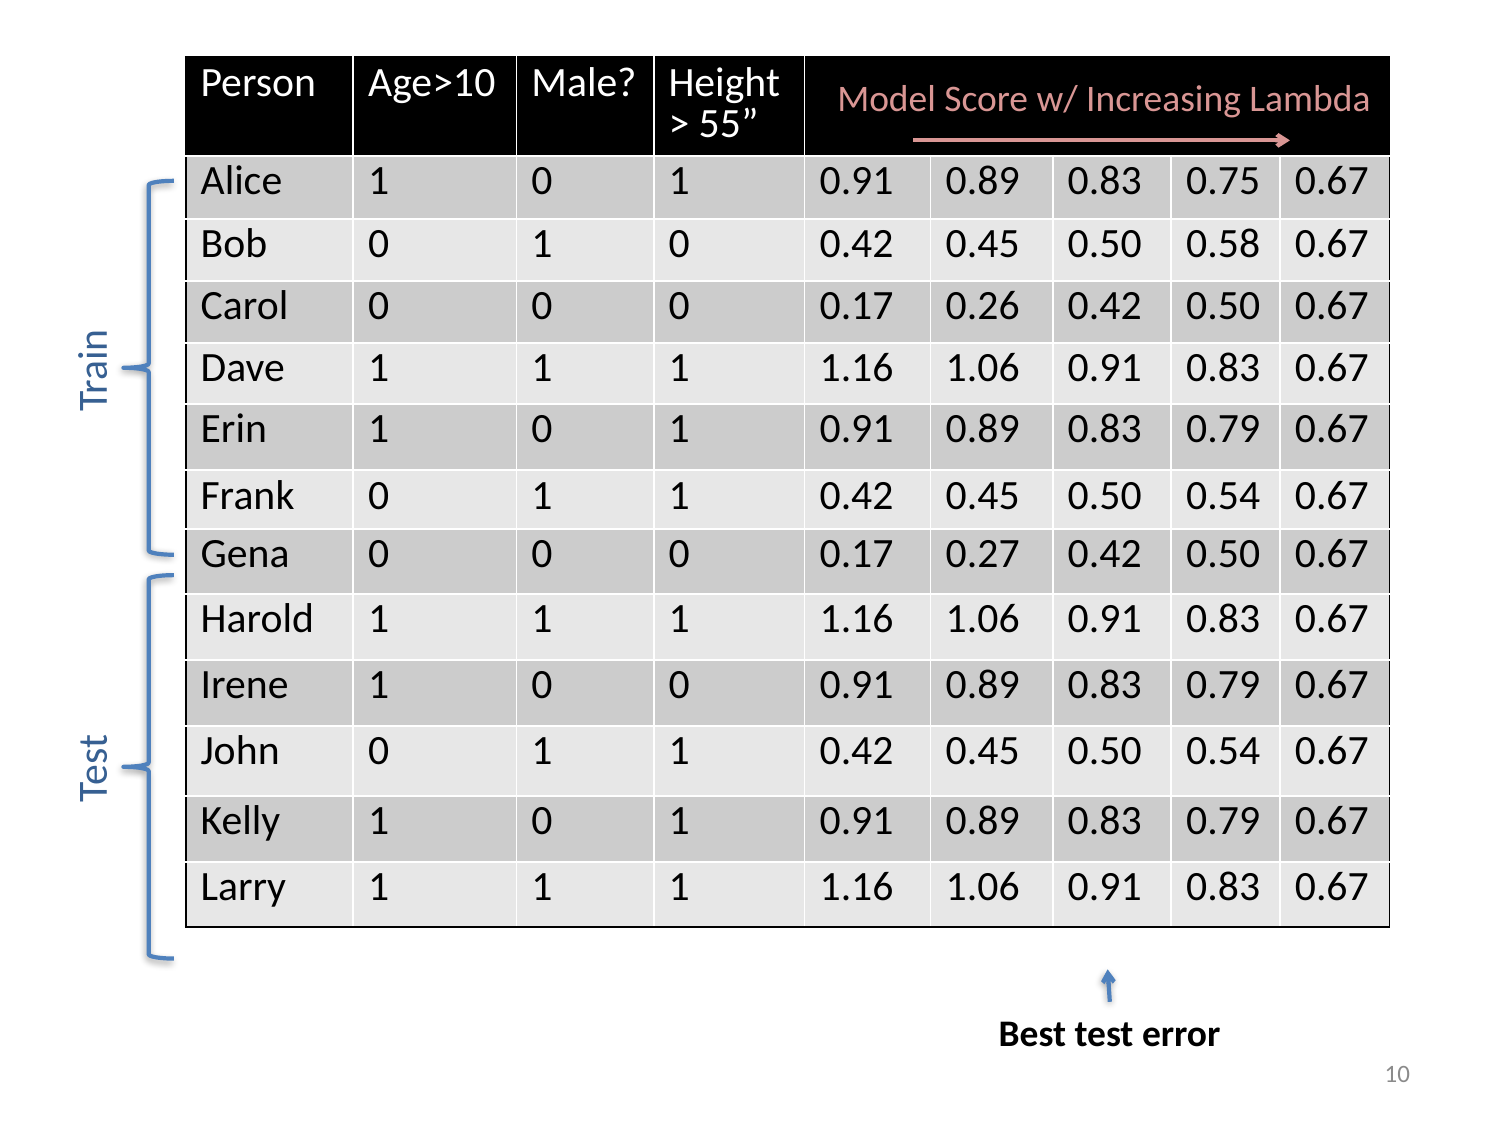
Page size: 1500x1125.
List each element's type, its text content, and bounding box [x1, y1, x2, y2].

table_cell 0.67 [1281, 727, 1389, 795]
table_cell 0.83 [1054, 797, 1170, 861]
table_cell 0.67 [1281, 863, 1389, 926]
table_cell 0 [517, 157, 653, 218]
table_cell 0.67 [1281, 405, 1389, 469]
table_cell Bob [187, 220, 352, 280]
table_cell 0 [655, 282, 804, 342]
table_cell Erin [187, 405, 352, 469]
table_cell 0.89 [931, 157, 1052, 218]
text_box Best test error [983, 1001, 1236, 1062]
table_cell 0.50 [1054, 727, 1170, 795]
table_cell 1.06 [931, 863, 1052, 926]
table_cell 1 [354, 595, 516, 659]
table_cell 0.67 [1281, 530, 1389, 593]
table_cell 0.79 [1172, 797, 1279, 861]
table_cell 0 [517, 282, 653, 342]
table_cell 1.06 [931, 595, 1052, 659]
table_cell Dave [187, 344, 352, 403]
table_cell 1 [655, 157, 804, 218]
table_cell Carol [187, 282, 352, 342]
table_cell 1 [354, 661, 516, 725]
text_box [123, 178, 174, 557]
table_header [1054, 58, 1170, 66]
table_cell 0 [354, 530, 516, 593]
table_cell 0.89 [931, 405, 1052, 469]
table_cell 0.50 [1054, 471, 1170, 528]
table_header [1172, 58, 1279, 66]
table_cell 1 [354, 405, 516, 469]
table_cell 0.17 [805, 530, 930, 593]
table_cell 0 [517, 405, 653, 469]
table_header Person [187, 58, 352, 155]
table_cell 0.67 [1281, 661, 1389, 725]
table_cell 0.45 [931, 727, 1052, 795]
table_cell 0.67 [1281, 344, 1389, 403]
table_header [1172, 126, 1279, 136]
table_cell Alice [187, 157, 352, 218]
table_cell 1.16 [805, 344, 930, 403]
table_cell 0.26 [931, 282, 1052, 342]
table_cell 0.42 [805, 727, 930, 795]
table_cell 0 [517, 661, 653, 725]
table_cell 0.89 [931, 797, 1052, 861]
table_header Height > 55” [655, 58, 804, 155]
table_cell 0.67 [1281, 157, 1389, 218]
table_cell 0.83 [1054, 661, 1170, 725]
table_cell 0 [655, 661, 804, 725]
table_cell 0 [354, 727, 516, 795]
table_header Age>10 [354, 58, 516, 155]
table_cell 1 [655, 471, 804, 528]
table_cell 0.67 [1281, 471, 1389, 528]
table_cell 0.67 [1281, 220, 1389, 280]
table_cell 1 [517, 863, 653, 926]
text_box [1107, 969, 1111, 1003]
table_header [931, 151, 1052, 155]
table_cell 1 [354, 863, 516, 926]
table_cell 0.67 [1281, 282, 1389, 342]
table_cell 1 [655, 727, 804, 795]
table_cell 0 [354, 471, 516, 528]
table_cell Larry [187, 863, 352, 926]
table_cell 1 [354, 157, 516, 218]
text_box Model Score w/ Increasing Lambda [822, 66, 1387, 126]
table_cell 0.67 [1281, 595, 1389, 659]
table_cell Gena [187, 530, 352, 593]
table_cell 1.16 [805, 595, 930, 659]
table_cell 1 [517, 344, 653, 403]
table_cell 0.89 [931, 661, 1052, 725]
table_cell 1 [517, 471, 653, 528]
table_cell 0.54 [1172, 727, 1279, 795]
slide_number 10 [1074, 1042, 1425, 1103]
table_header [931, 126, 1052, 136]
table_cell 1 [517, 220, 653, 280]
table_cell 0 [517, 797, 653, 861]
table_cell Irene [187, 661, 352, 725]
table_cell 1 [517, 595, 653, 659]
table_cell 0.58 [1172, 220, 1279, 280]
table_cell 1.16 [805, 863, 930, 926]
table_cell 0.91 [805, 797, 930, 861]
table_cell 0.45 [931, 471, 1052, 528]
table_cell 0 [354, 282, 516, 342]
table_cell John [187, 727, 352, 795]
table_cell 0.45 [931, 220, 1052, 280]
table_header [1054, 126, 1170, 136]
table_cell 0.67 [1281, 797, 1389, 861]
table_cell 0.42 [805, 471, 930, 528]
table_cell 0 [655, 220, 804, 280]
table_header [931, 58, 1052, 66]
table_cell 0.42 [805, 220, 930, 280]
table_cell 0.42 [1054, 530, 1170, 593]
table_cell Harold [187, 595, 352, 659]
table_cell 1 [517, 727, 653, 795]
table_cell 0.54 [1172, 471, 1279, 528]
table_cell 0.83 [1172, 344, 1279, 403]
table_cell 0.79 [1172, 405, 1279, 469]
table_cell 0.17 [805, 282, 930, 342]
table_cell 0 [655, 530, 804, 593]
table_cell 1 [354, 797, 516, 861]
table_cell 0 [517, 530, 653, 593]
table_cell 0.91 [805, 405, 930, 469]
table_cell 1 [354, 344, 516, 403]
table_header Male? [517, 58, 653, 155]
table_cell 0.91 [1054, 863, 1170, 926]
table_cell 0.91 [805, 661, 930, 725]
table_header [1281, 58, 1389, 155]
table_cell 0.75 [1172, 157, 1279, 218]
table_cell 1.06 [931, 344, 1052, 403]
table_cell 0.83 [1172, 863, 1279, 926]
table_cell 0.91 [805, 157, 930, 218]
table_cell 0.50 [1054, 220, 1170, 280]
table_cell 1 [655, 405, 804, 469]
text_box [123, 573, 174, 961]
table_cell 0.50 [1172, 282, 1279, 342]
table_cell 1 [655, 797, 804, 861]
table_header [1172, 151, 1279, 155]
table_cell Frank [187, 471, 352, 528]
table_header [1054, 151, 1170, 155]
table_cell 1 [655, 595, 804, 659]
table_cell 0.83 [1054, 405, 1170, 469]
table_cell 0.42 [1054, 282, 1170, 342]
table_cell 0.83 [1172, 595, 1279, 659]
table_header [805, 58, 930, 155]
table_cell 0.27 [931, 530, 1052, 593]
table_cell 0.91 [1054, 595, 1170, 659]
table_cell 0 [354, 220, 516, 280]
table_cell 1 [655, 863, 804, 926]
text_box Train [57, 313, 123, 427]
table_cell 0.91 [1054, 344, 1170, 403]
table_cell 0.79 [1172, 661, 1279, 725]
table_cell 0.83 [1054, 157, 1170, 218]
table_cell 0.50 [1172, 530, 1279, 593]
table_cell Kelly [187, 797, 352, 861]
text_box Test [57, 719, 123, 817]
table_cell 1 [655, 344, 804, 403]
